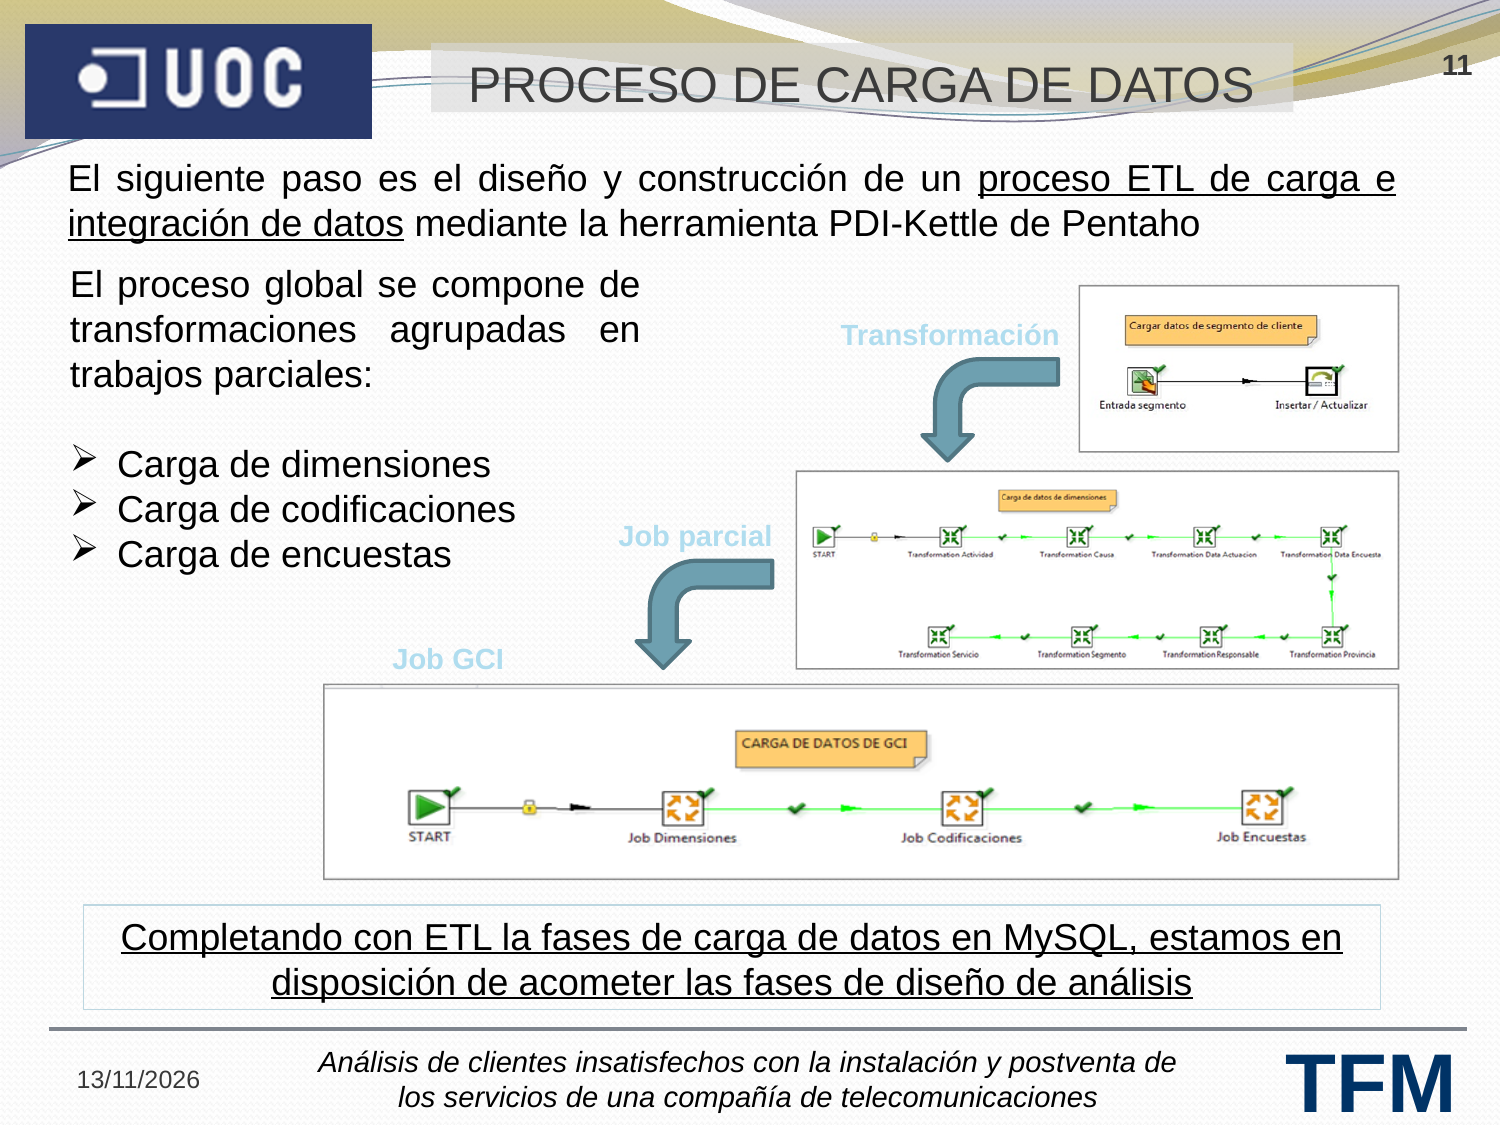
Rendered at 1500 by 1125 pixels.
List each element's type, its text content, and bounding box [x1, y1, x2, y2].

text_box Transformación [803, 308, 1073, 359]
picture [324, 684, 1398, 879]
text_box [634, 560, 775, 671]
text_box El proceso global se compone de transformaciones agrupadas en trabajos parciales: Carga de dimensiones Carga de codificaciones Carga de encuestas [55, 253, 656, 583]
title PROCESO DE CARGA DE DATOS [431, 42, 1294, 113]
text_box [920, 359, 1061, 463]
picture [25, 24, 372, 139]
text_box Job parcial [548, 509, 790, 560]
text_box Completando con ETL la fases de carga de datos en MySQL, estamos en disposición de acometer las fases de diseño de análisis [83, 905, 1381, 1010]
text_box El siguiente paso es el diseño y construcción de un proceso ETL de carga e integración de datos mediante la herramienta PDI-Kettle de Pentaho [52, 146, 1412, 252]
text_box Job GCI [301, 632, 596, 683]
picture [1079, 286, 1398, 452]
slide_number 11 [1347, 21, 1473, 82]
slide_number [76, 1033, 268, 1094]
picture [796, 471, 1398, 669]
